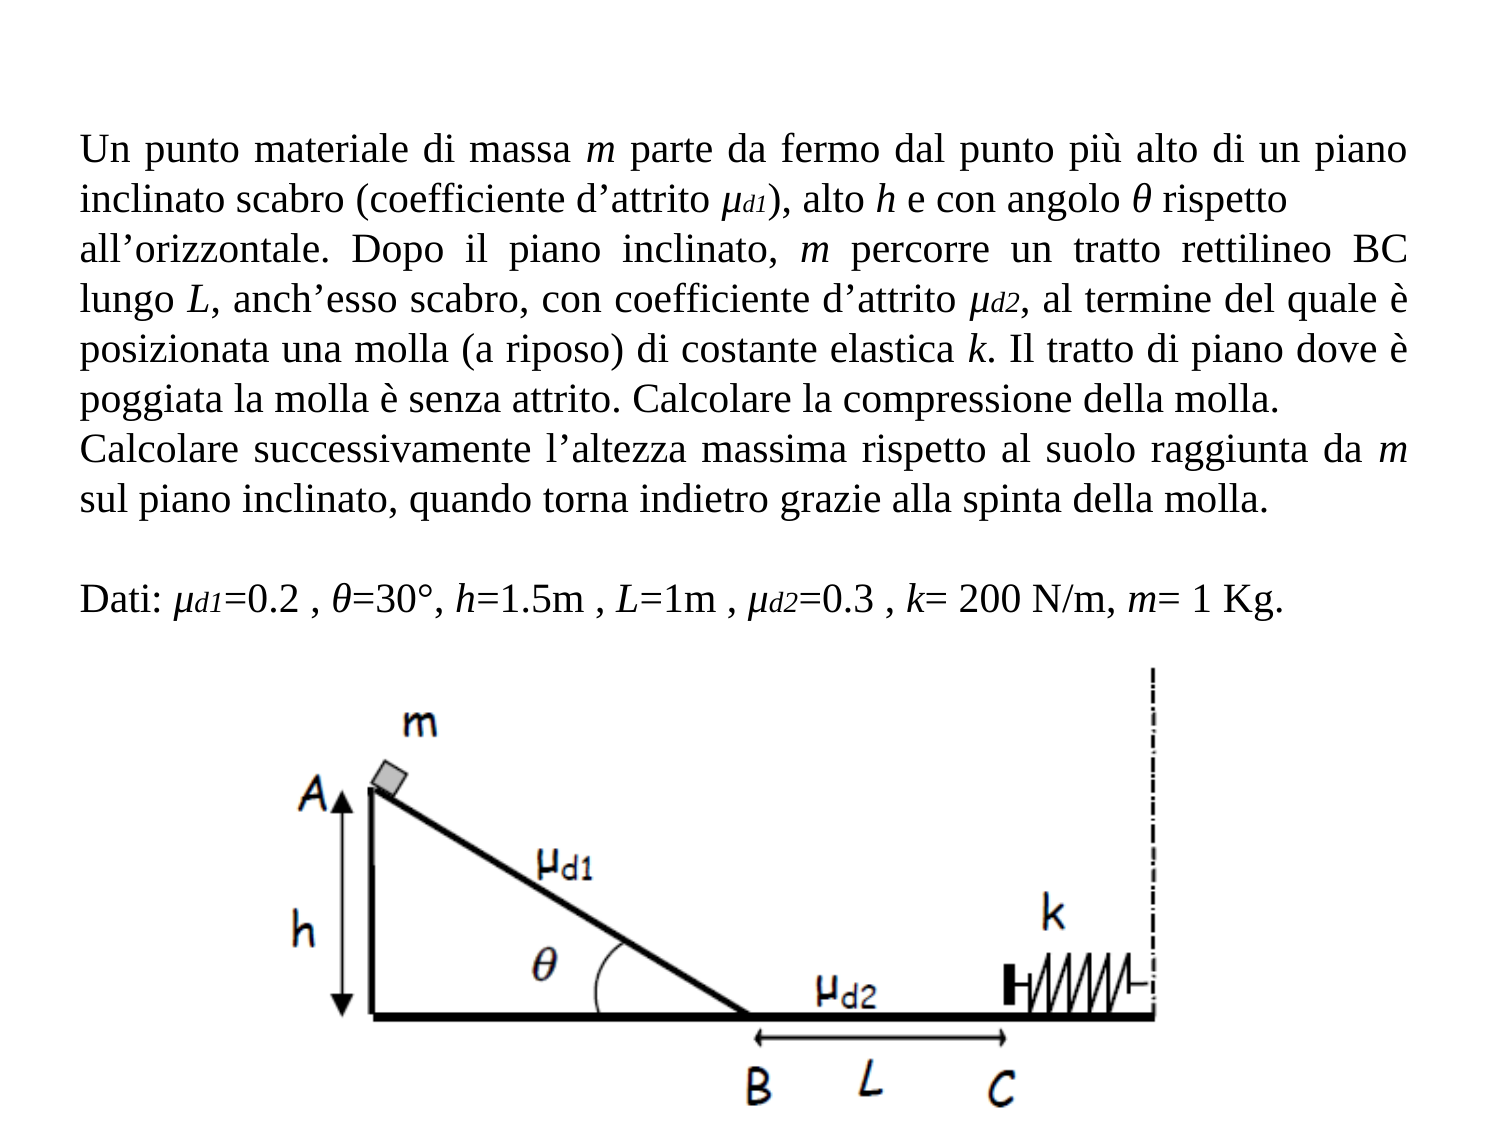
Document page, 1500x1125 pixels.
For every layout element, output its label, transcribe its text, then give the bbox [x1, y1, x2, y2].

picture [271, 633, 1214, 1125]
text_box Un punto materiale di massa m parte da fermo dal punto più alto di un piano inclinato scabro (coefficiente d’attrito μd1), alto h e con angolo θ rispetto all’orizzontale. Dopo il piano inclinato, m percorre un tratto rettilineo BC lungo L, anch’esso scabro, con coefficiente d’attrito μd2, al termine del quale è posizionata una molla (a riposo) di costante elastica k. Il tratto di piano dove è poggiata la molla è senza attrito. Calcolare la compressione della molla. Calcolare successivamente l’altezza massima rispetto al suolo raggiunta da m sul piano inclinato, quando torna indietro grazie alla spinta della molla. Dati: μd1=0.2 , θ=30°, h=1.5m , L=1m , μd2=0.3 , k= 200 N/m, m= 1 Kg. [64, 113, 1424, 629]
